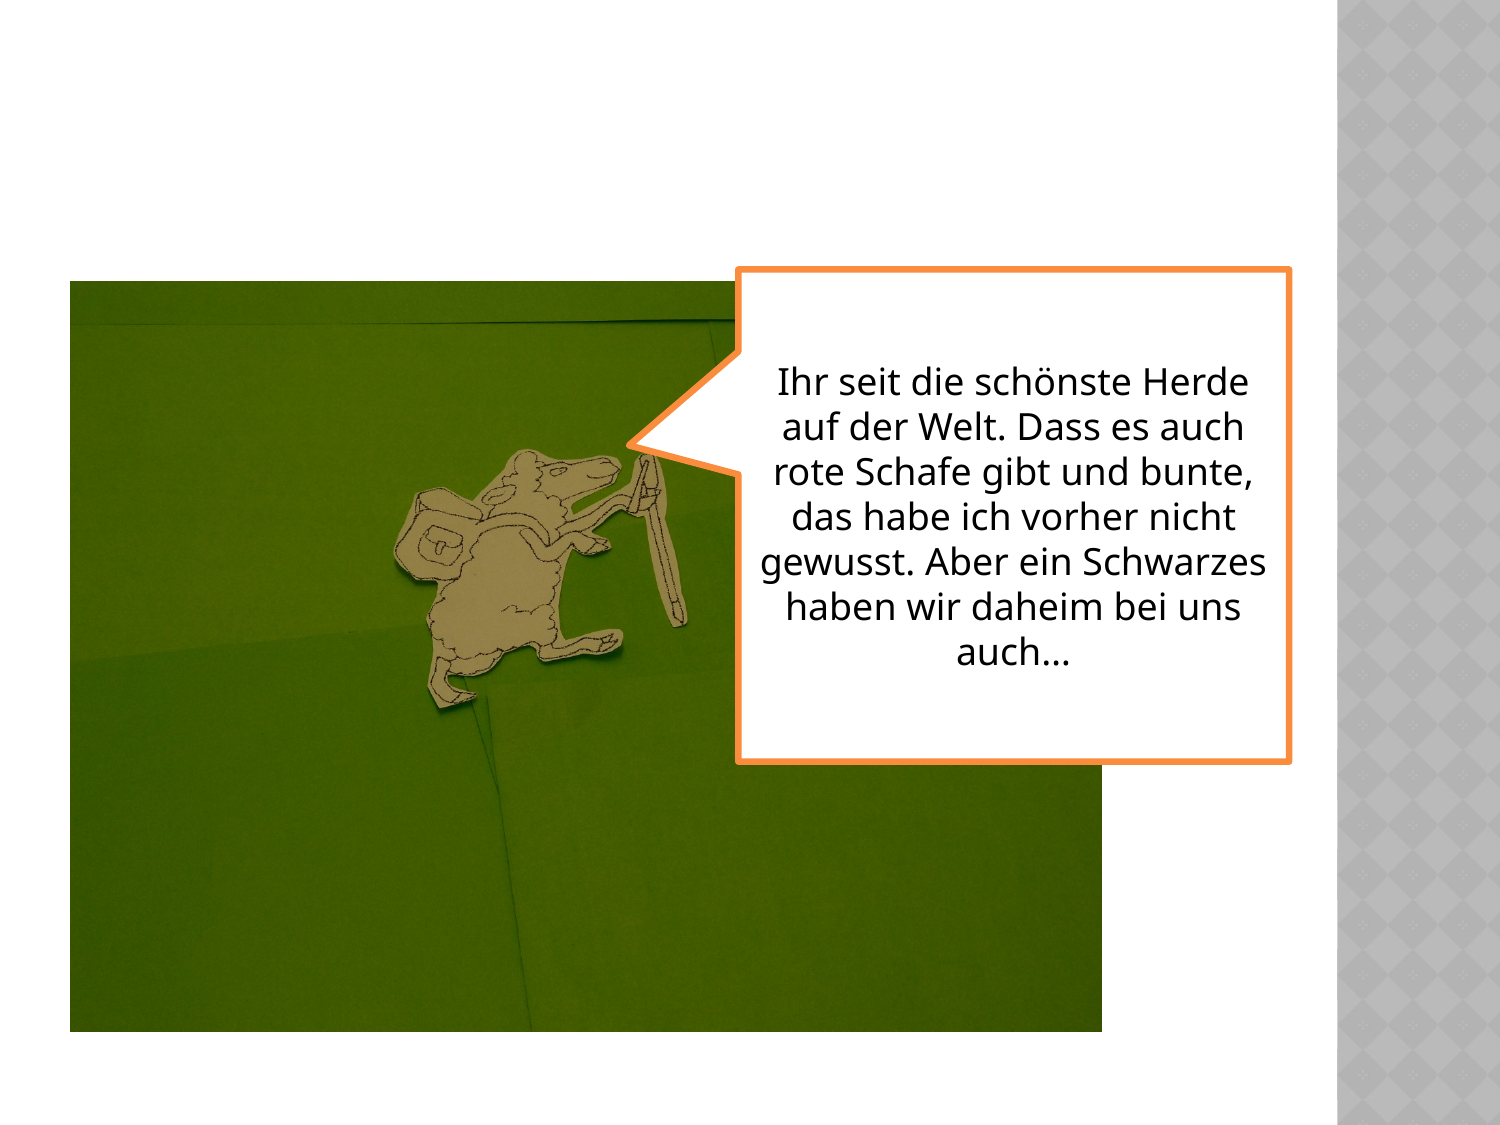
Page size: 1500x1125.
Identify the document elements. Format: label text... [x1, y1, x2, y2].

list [69, 280, 1102, 1032]
text_box Ihr seit die schönste Herde auf der Welt. Dass es auch rote Schafe gibt und bunte, das habe ich vorher nicht gewusst. Aber ein Schwarzes haben wir daheim bei uns auch… [735, 266, 1293, 765]
